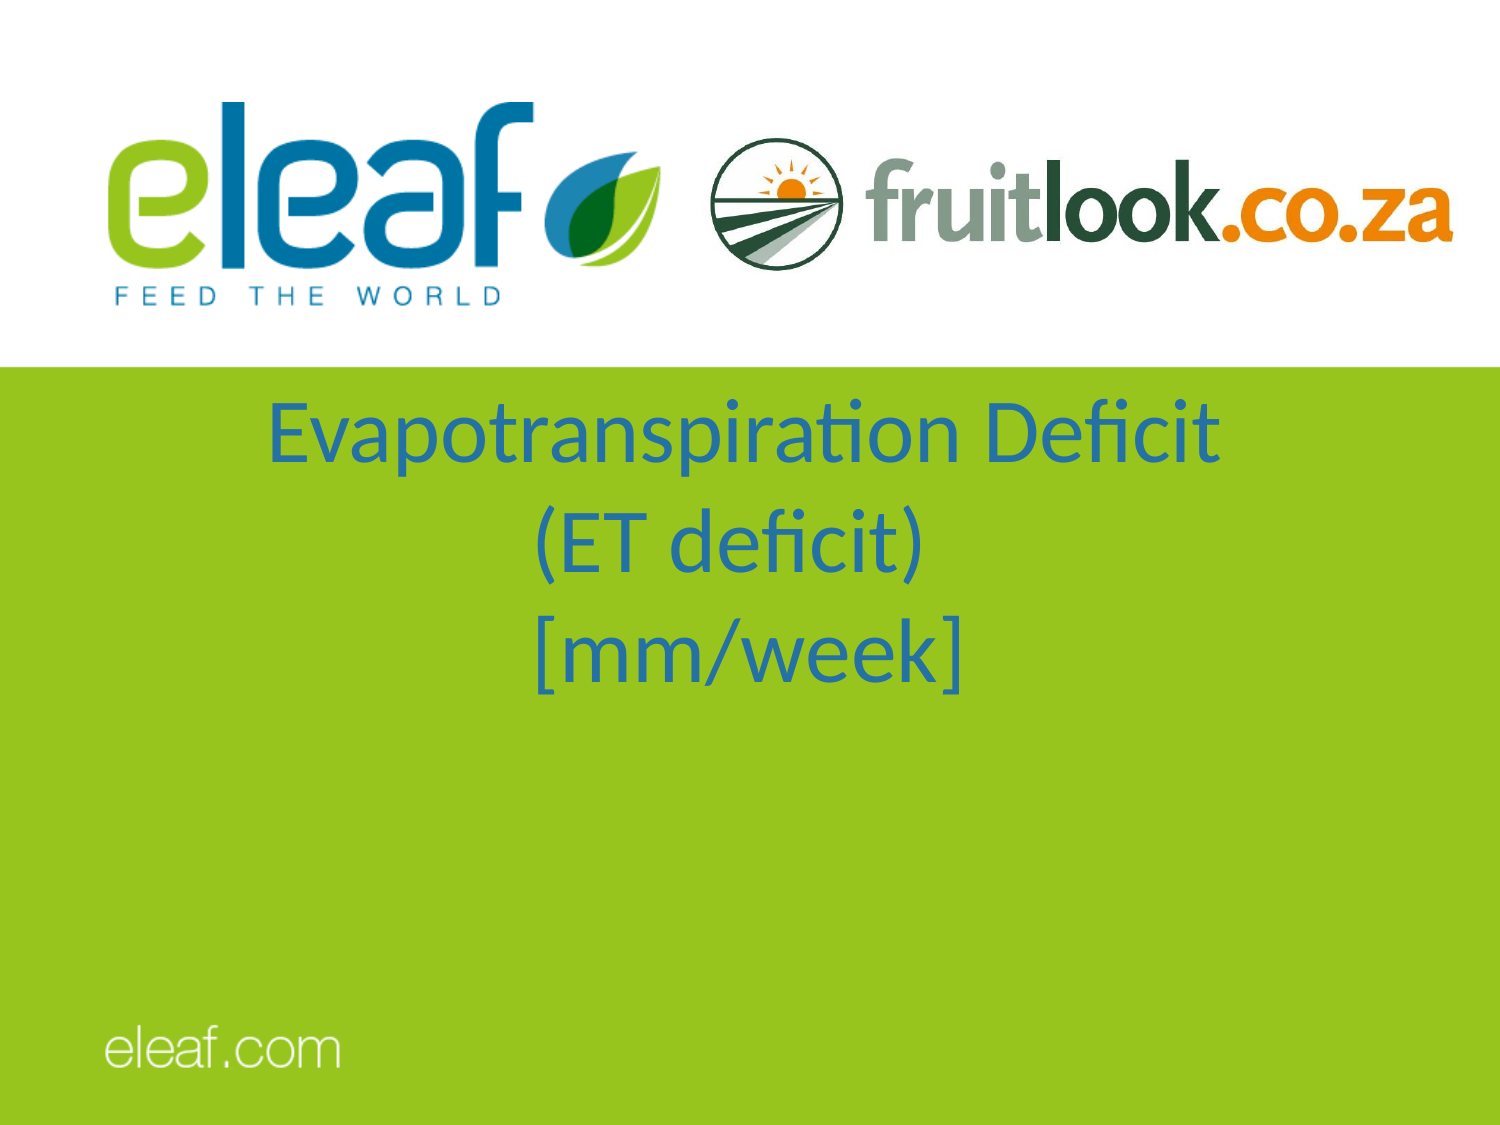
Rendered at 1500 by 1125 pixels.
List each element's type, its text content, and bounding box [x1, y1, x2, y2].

picture [0, 102, 1500, 1125]
title Evapotranspiration Deficit (ET deficit) [mm/week] [197, 368, 1303, 701]
